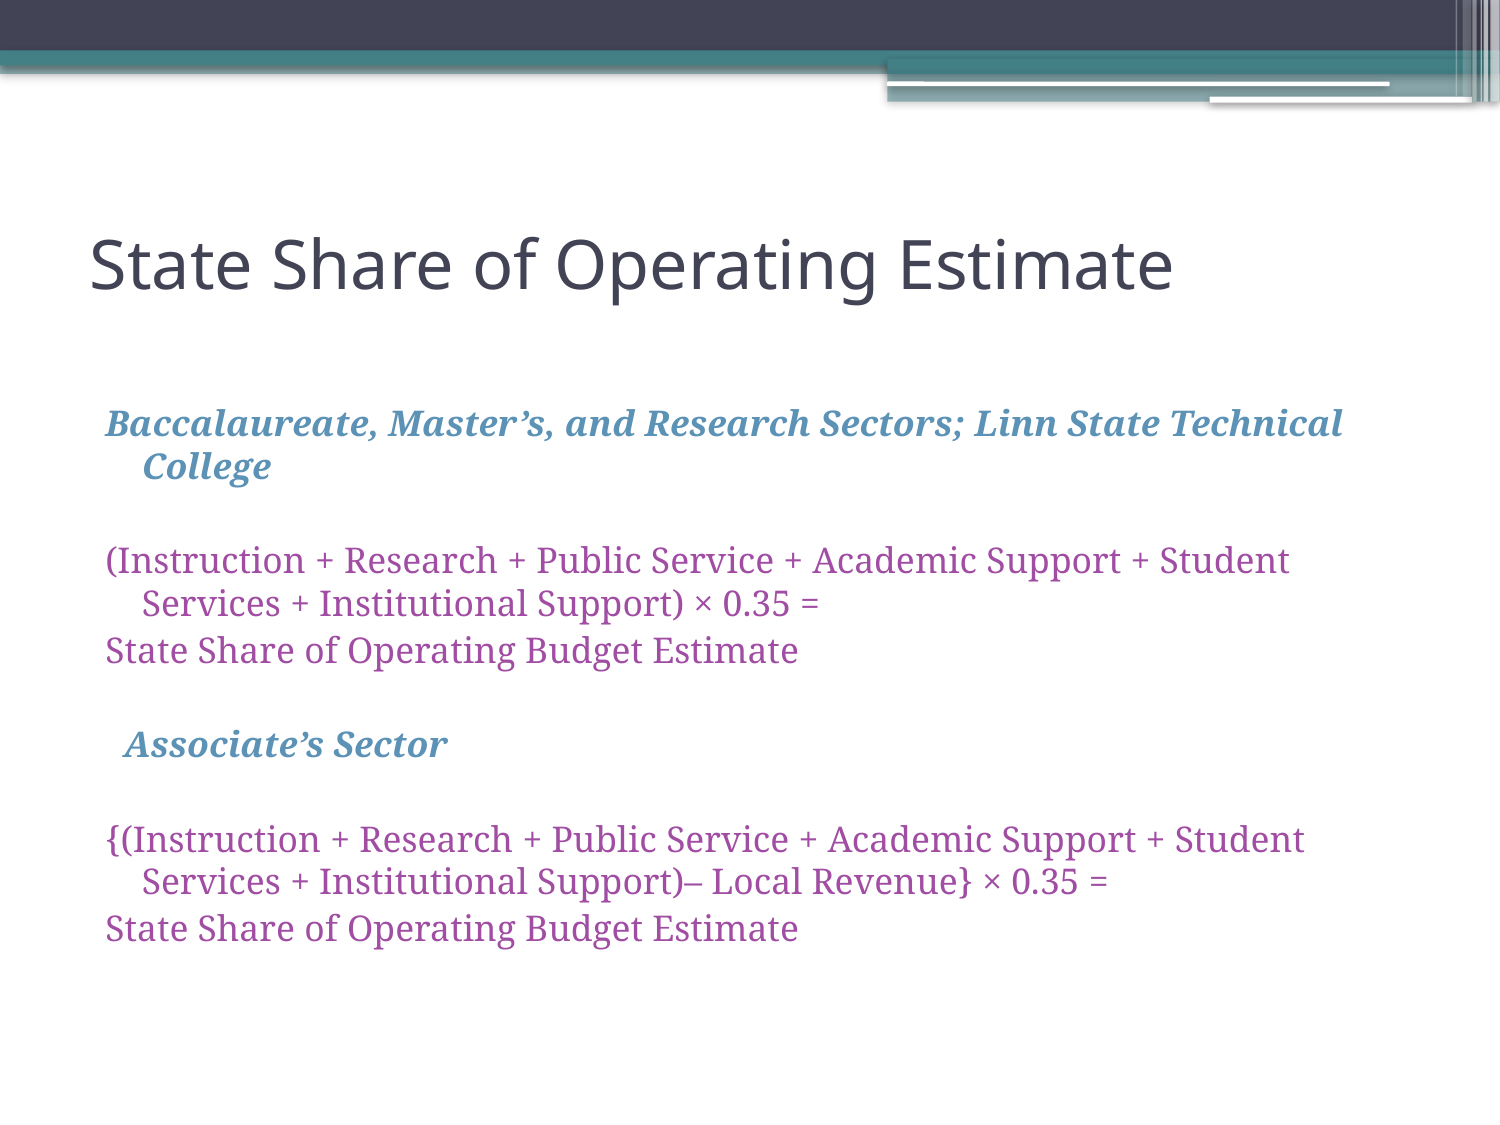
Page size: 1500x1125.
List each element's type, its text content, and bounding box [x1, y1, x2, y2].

title State Share of Operating Estimate [75, 187, 1425, 337]
list Baccalaureate, Master’s, and Research Sectors; Linn State Technical College (Instruction + Research + Public Service + Academic Support + Student Services + Institutional Support) × 0.35 = State Share of Operating Budget Estimate Associate’s Sector {(Instruction + Research + Public Service + Academic Support + Student Services + Institutional Support)– Local Revenue} × 0.35 = State Share of Operating Budget Estimate [75, 337, 1425, 963]
